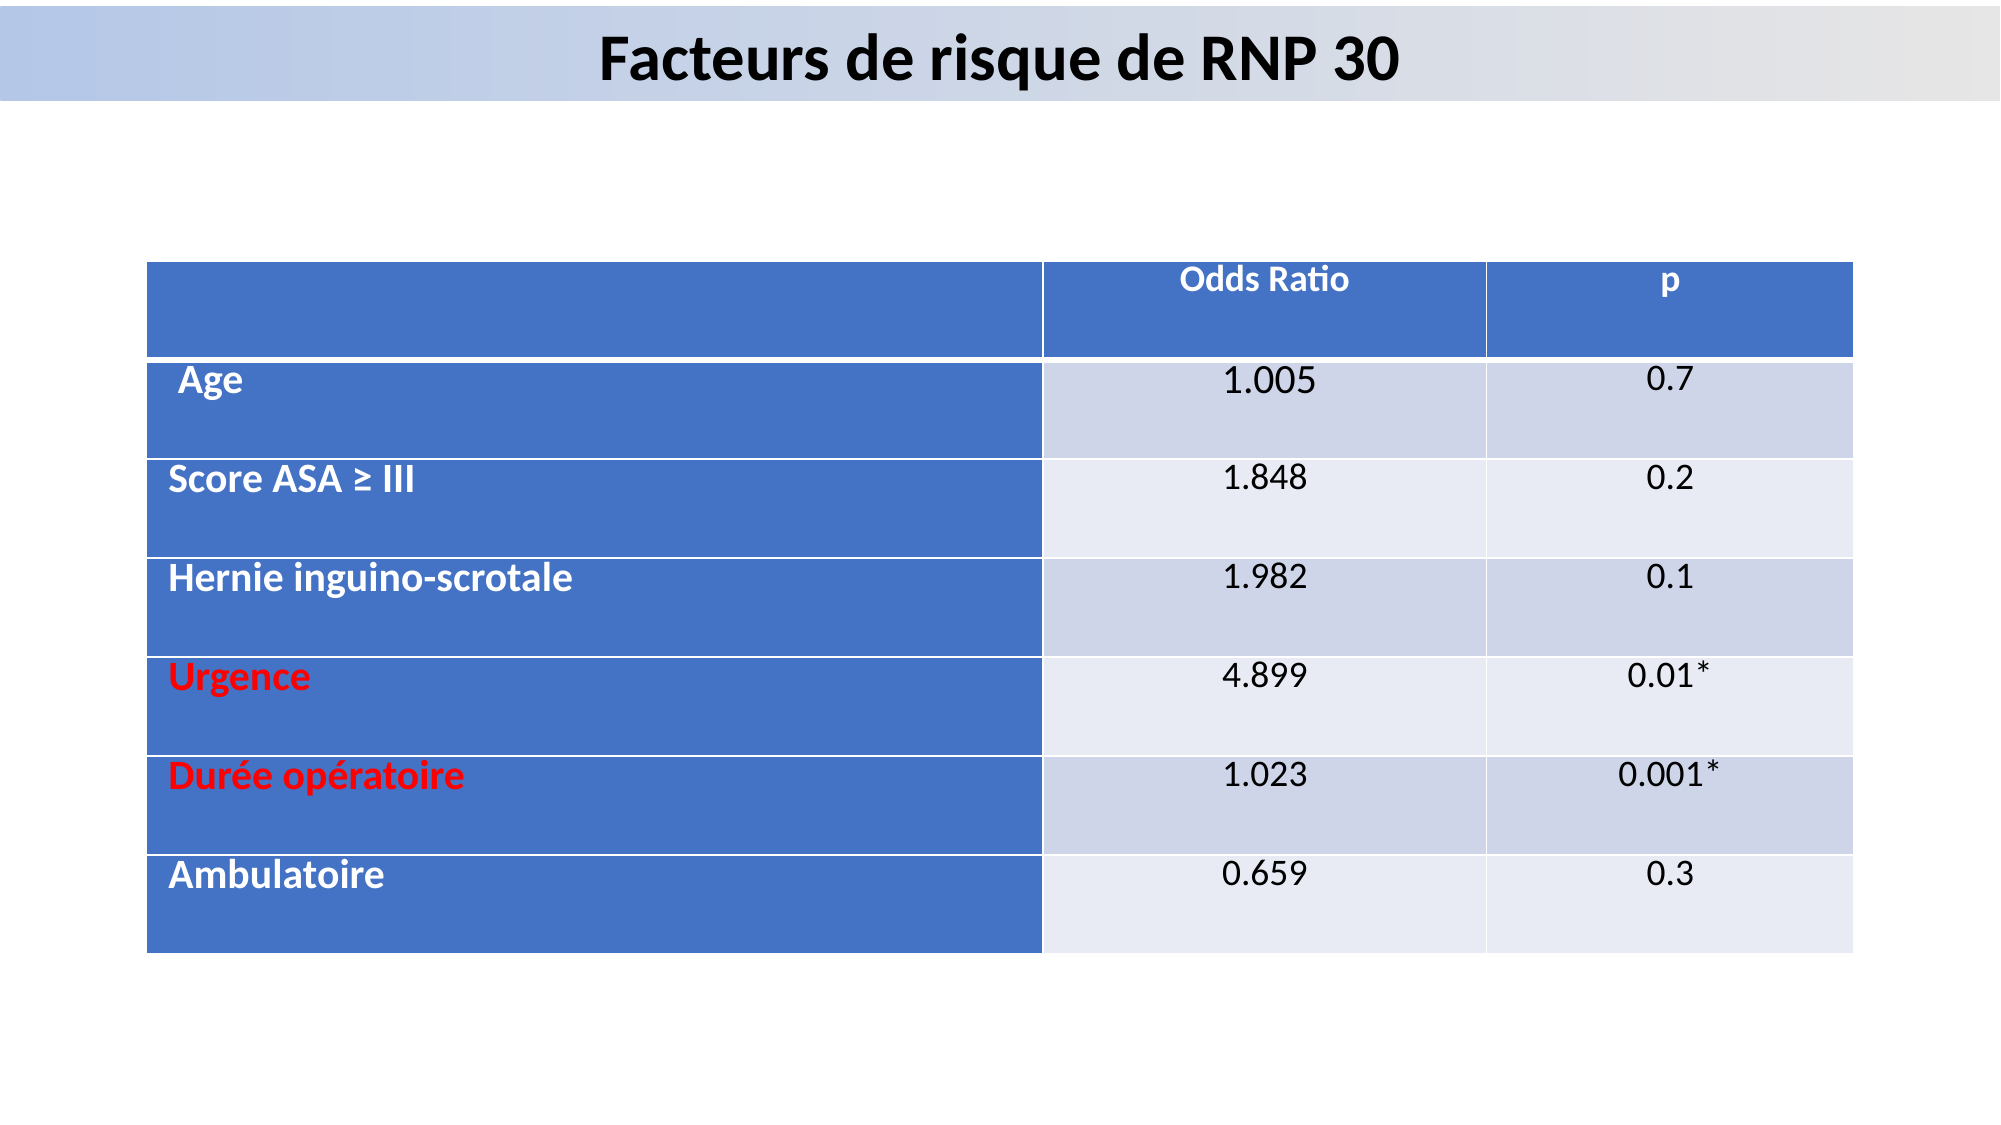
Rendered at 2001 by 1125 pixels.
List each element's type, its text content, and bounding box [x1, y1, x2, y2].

table_cell 1.005 [1044, 363, 1486, 458]
table_cell 0.1 [1487, 559, 1853, 656]
table_cell 0.01* [1487, 658, 1853, 755]
table_cell Urgence [147, 658, 1042, 755]
table_cell 0.659 [1044, 856, 1486, 953]
table_cell 0.001* [1487, 757, 1853, 854]
table_header p [1487, 262, 1853, 357]
table_cell 4.899 [1044, 658, 1486, 755]
table_cell 1.023 [1044, 757, 1486, 854]
table_cell Hernie inguino-scrotale [147, 559, 1042, 656]
table_cell 0.7 [1487, 363, 1853, 458]
table_cell 1.848 [1044, 460, 1486, 557]
table_cell Age [147, 363, 1042, 458]
table_cell Ambulatoire [147, 856, 1042, 953]
text_box Facteurs de risque de RNP 30 [0, 5, 2000, 101]
table_cell 0.2 [1487, 460, 1853, 557]
table_header [147, 262, 1042, 357]
table_header Odds Ratio [1044, 262, 1486, 357]
table_cell 1.982 [1044, 559, 1486, 656]
table_cell 0.3 [1487, 856, 1853, 953]
table_cell Durée opératoire [147, 757, 1042, 854]
table_cell Score ASA ≥ III [147, 460, 1042, 557]
